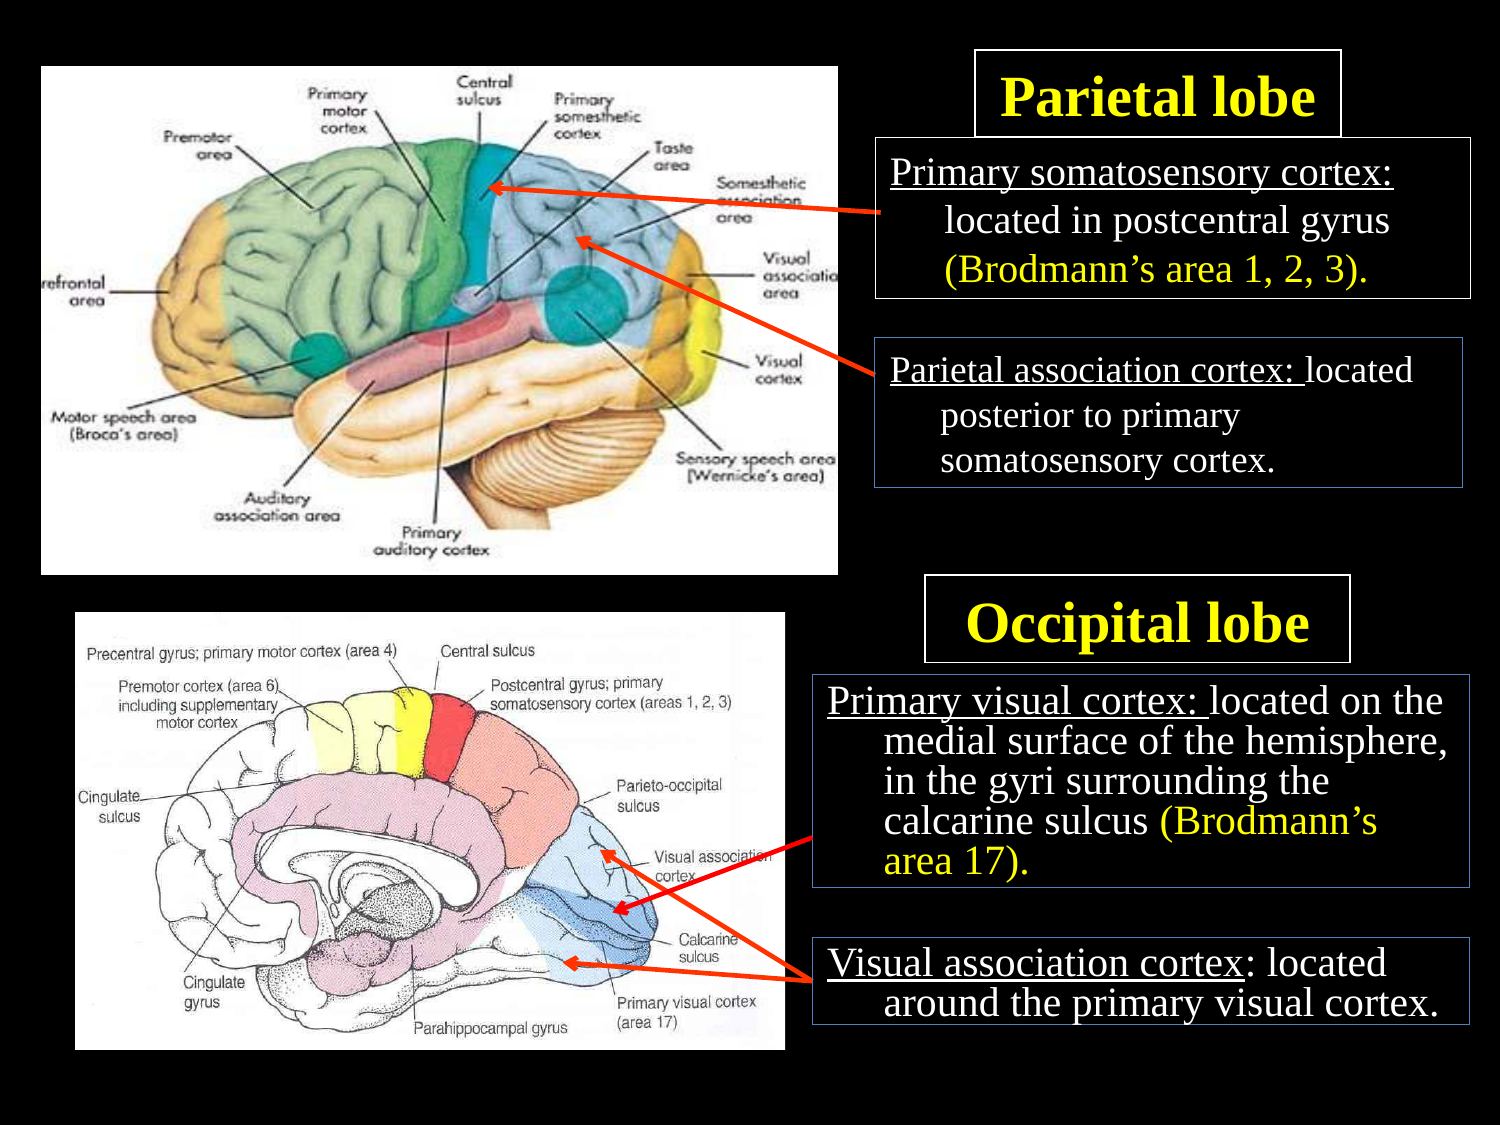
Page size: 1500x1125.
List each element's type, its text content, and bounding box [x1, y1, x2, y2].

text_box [599, 849, 813, 982]
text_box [487, 187, 881, 213]
text_box Primary visual cortex: located on the medial surface of the hemisphere, in the gyri surrounding the calcarine sulcus (Brodmann’s area 17). [812, 674, 1470, 888]
text_box Primary somatosensory cortex: located in postcentral gyrus (Brodmann’s area 1, 2, 3). [875, 137, 1471, 299]
text_box Occipital lobe [924, 574, 1351, 663]
title Parietal lobe [974, 49, 1342, 137]
picture [74, 612, 786, 1050]
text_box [612, 837, 813, 913]
text_box Parietal association cortex: located posterior to primary somatosensory cortex. [874, 337, 1463, 488]
text_box Visual association cortex: located around the primary visual cortex. [812, 937, 1470, 1025]
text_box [574, 237, 876, 376]
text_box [562, 962, 594, 982]
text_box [40, 66, 838, 575]
